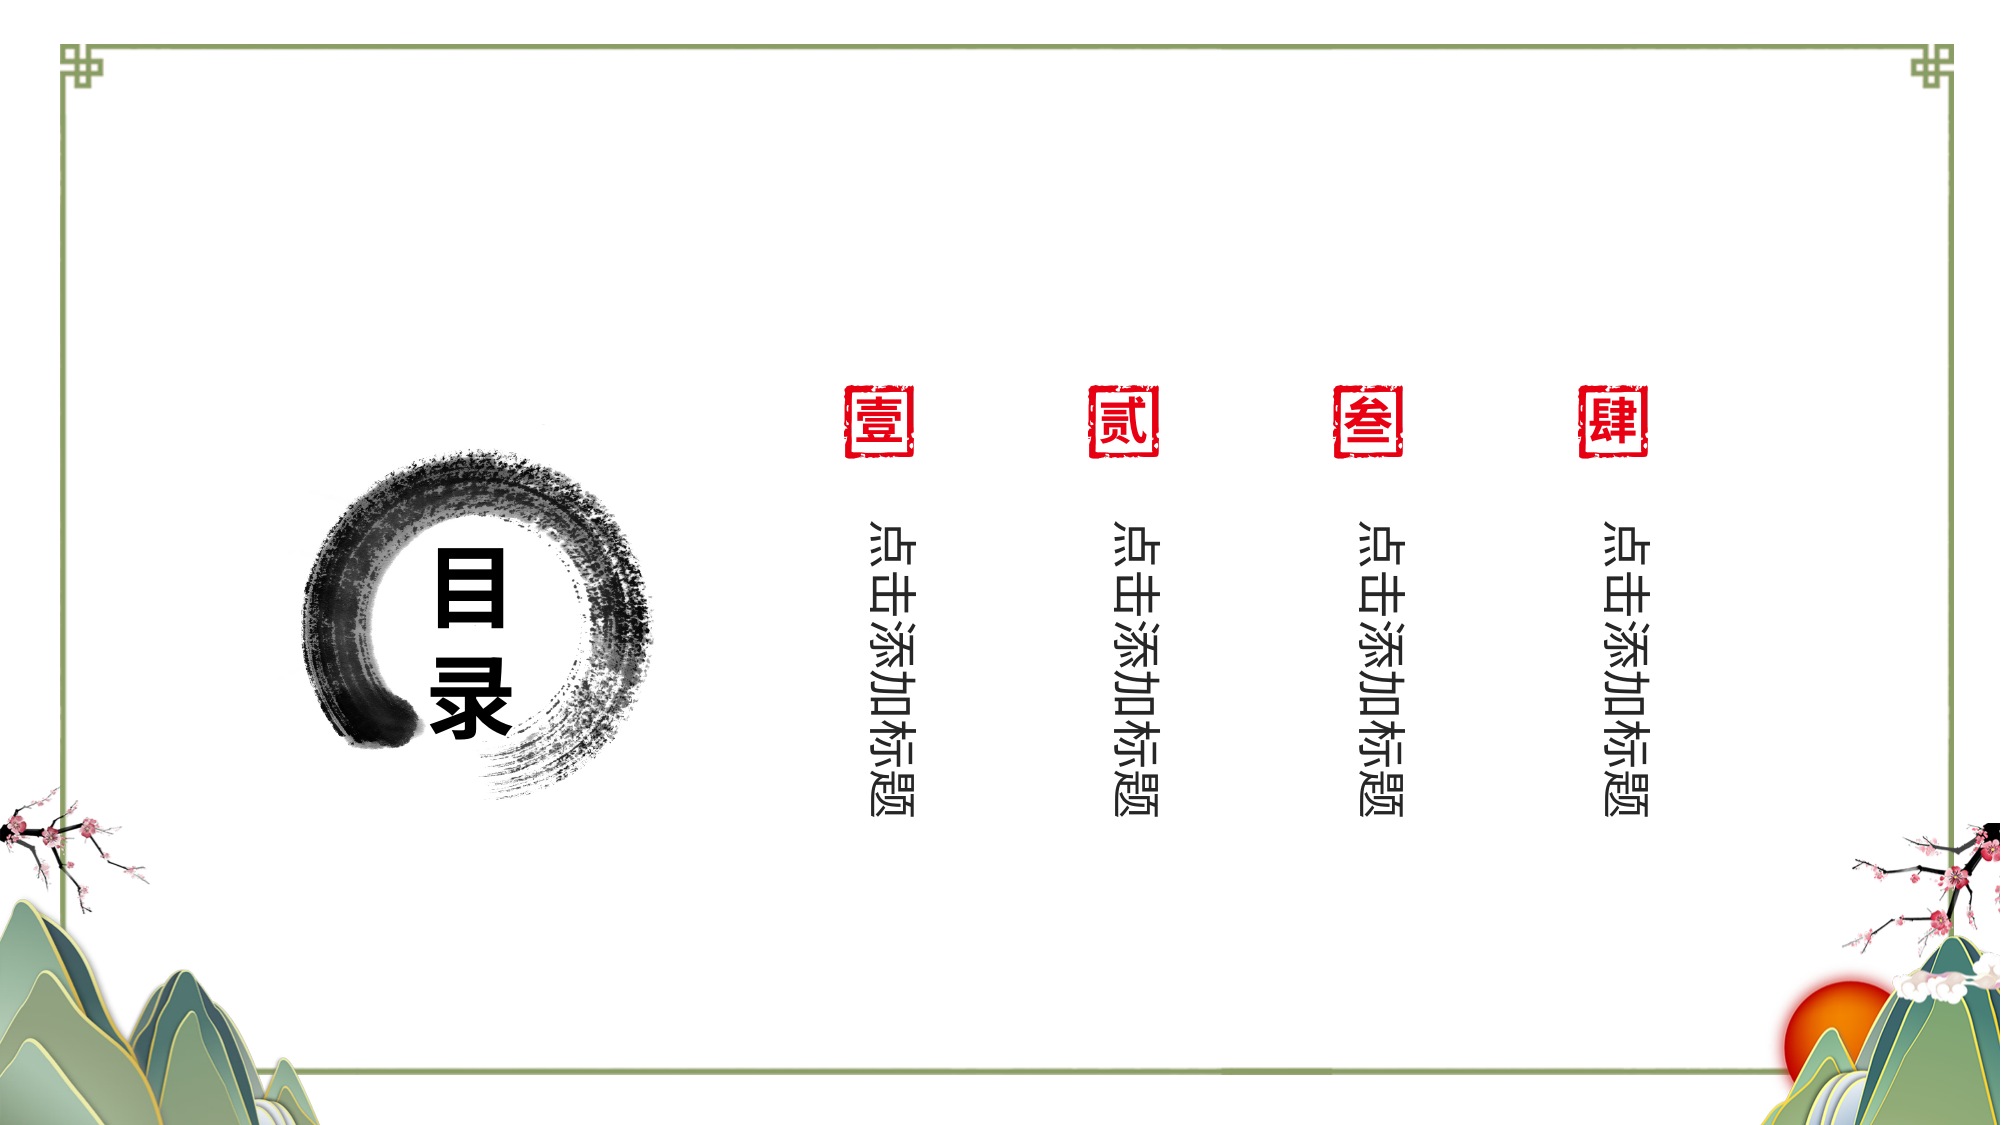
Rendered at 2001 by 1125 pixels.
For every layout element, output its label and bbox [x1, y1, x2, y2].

text_box [1328, 382, 1421, 829]
text_box [1573, 382, 1666, 829]
text_box [838, 382, 932, 829]
text_box [271, 420, 676, 821]
picture [0, 44, 2000, 1125]
text_box [1083, 382, 1177, 829]
